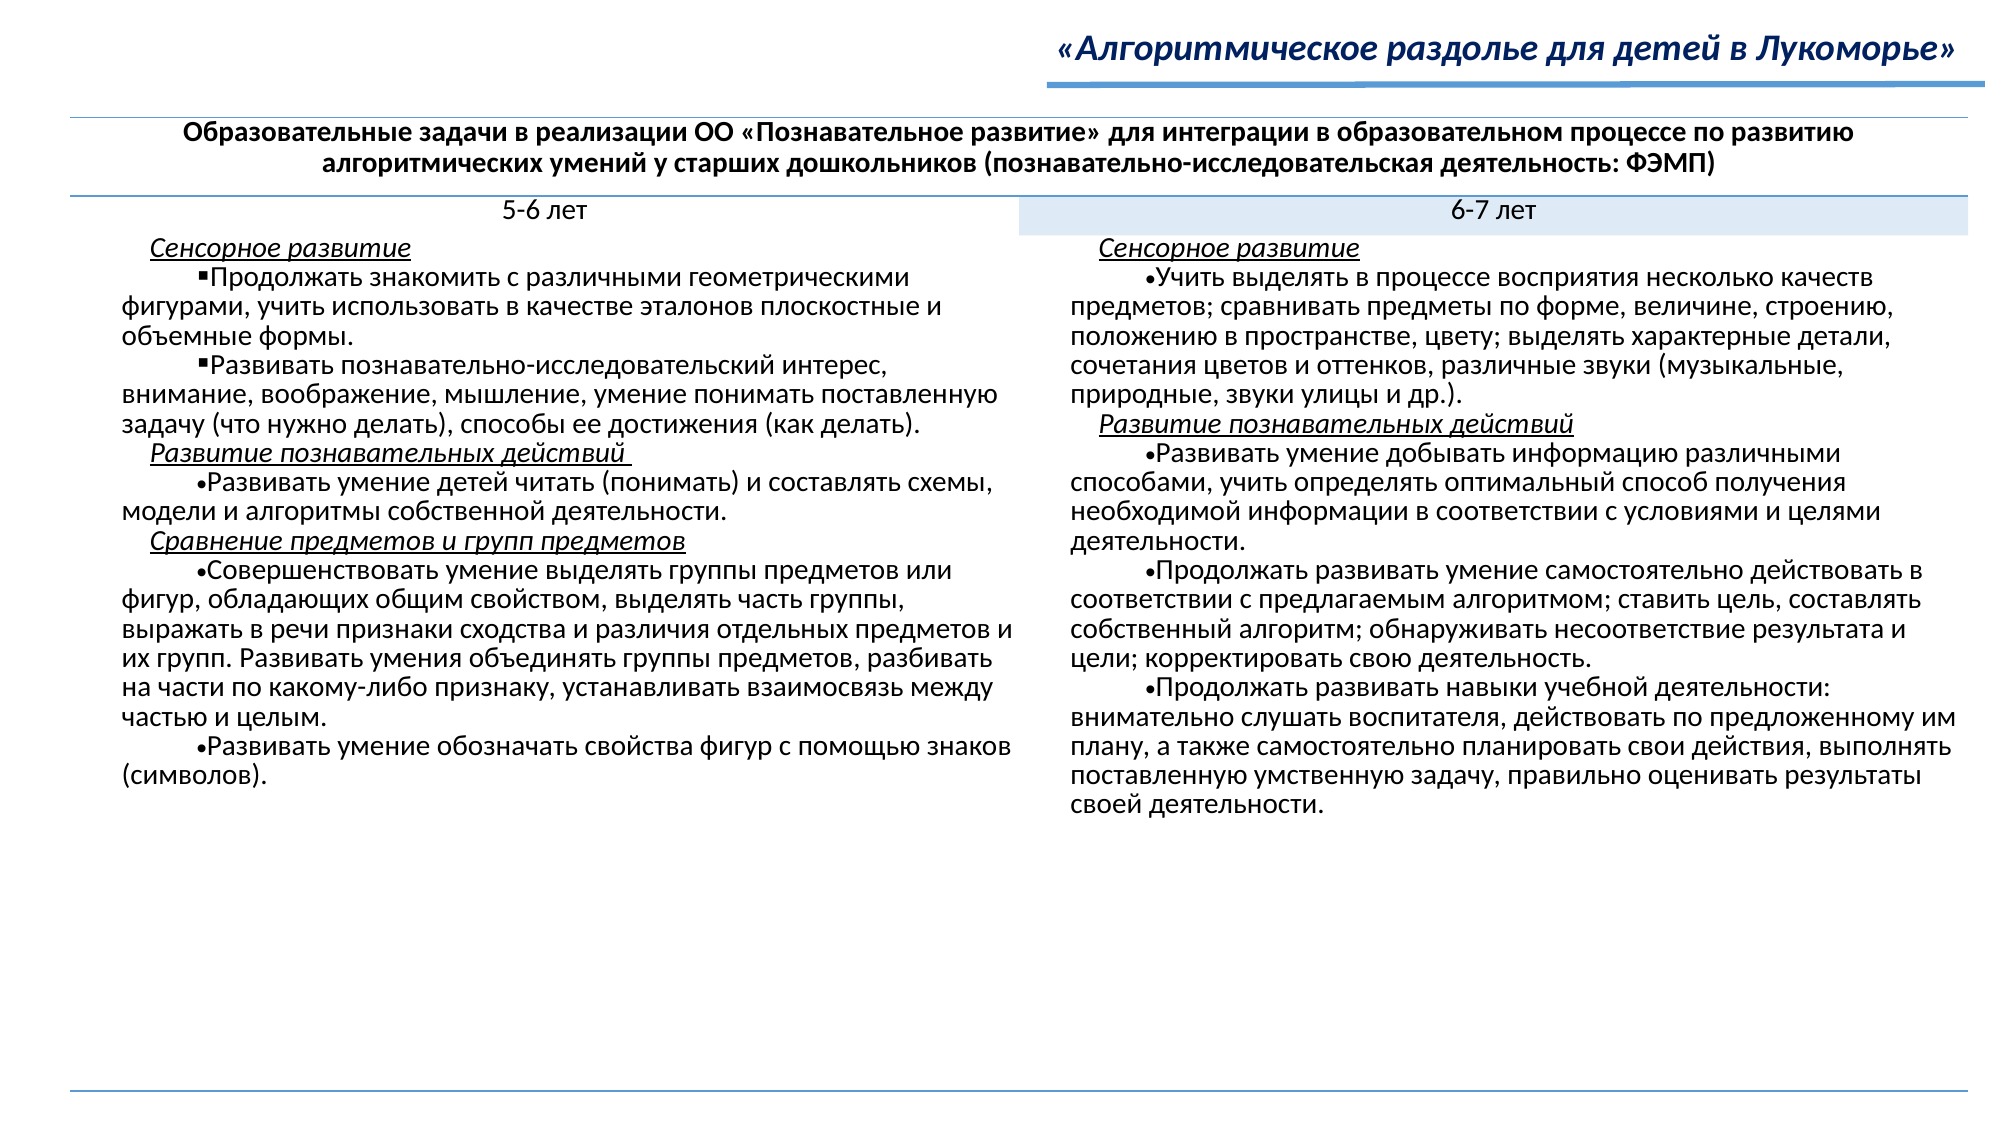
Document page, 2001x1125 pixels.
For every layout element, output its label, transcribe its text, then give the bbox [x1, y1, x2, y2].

text_box «Алгоритмическое раздолье для детей в Лукоморье» [1040, 0, 1983, 76]
table_cell Сенсорное развитие Учить выделять в процессе восприятия несколько качеств предметов; сравнивать предметы по форме, величине, строению, положению в пространстве, цвету; выделять характерные детали, сочетания цветов и оттенков, различные звуки (музыкальные, природные, звуки улицы и др.). Развитие познавательных действий Развивать умение добывать информацию различными способами, учить определять оптимальный способ получения необходимой информации в соответствии с условиями и целями деятельности. Продолжать развивать умение самостоятельно действовать в соответствии с предлагаемым алгоритмом; ставить цель, составлять собственный алгоритм; обнаруживать несоответствие результата и цели; корректировать свою деятельность. Продолжать развивать навыки учебной деятельности: внимательно слушать воспитателя, действовать по предложенному им плану, а также самостоятельно планировать свои действия, выполнять поставленную умственную задачу, правильно оценивать результаты своей деятельности. [1019, 235, 1968, 1090]
table_cell 6-7 лет [1019, 197, 1968, 235]
table_cell 5-6 лет [70, 197, 1019, 235]
table_header Образовательные задачи в реализации ОО «Познавательное развитие» для интеграции в образовательном процессе по развитию алгоритмических умений у старших дошкольников (познавательно-исследовательская деятельность: ФЭМП) [70, 118, 1968, 195]
table_cell Сенсорное развитие Продолжать знакомить с различными геометрическими фигурами, учить использовать в качестве эталонов плоскостные и объемные формы. Развивать познавательно-исследовательский интерес, внимание, воображение, мышление, умение понимать поставленную задачу (что нужно делать), способы ее достижения (как делать). Развитие познавательных действий Развивать умение детей читать (понимать) и составлять схемы, модели и алгоритмы собственной деятельности. Сравнение предметов и групп предметов Совершенствовать умение выделять группы предметов или фигур, обладающих общим свойством, выделять часть группы, выражать в речи признаки сходства и различия отдельных предметов и их групп. Развивать умения объединять группы предметов, разбивать на части по какому-либо признаку, устанавливать взаимосвязь между частью и целым. Развивать умение обозначать свойства фигур с помощью знаков (символов). [70, 235, 1019, 1090]
